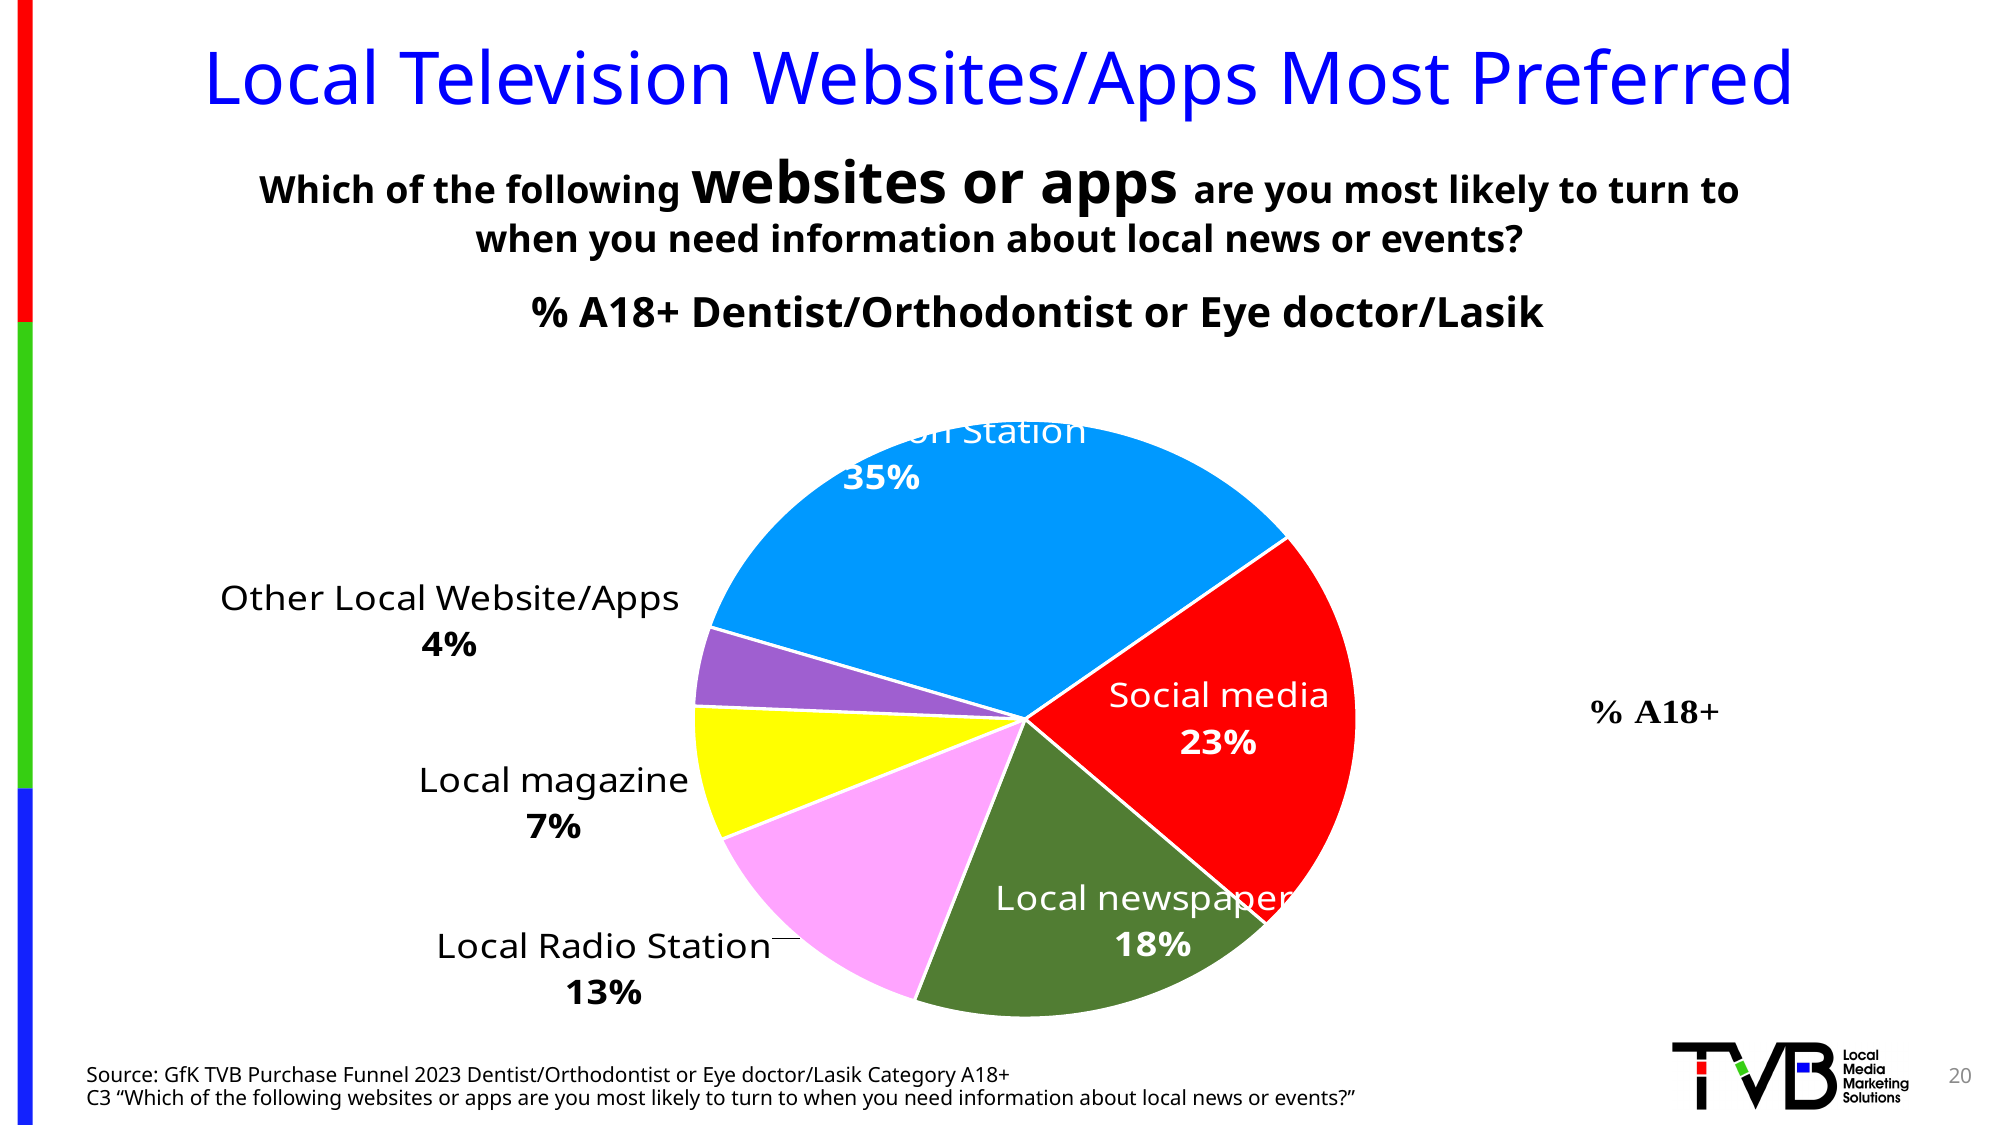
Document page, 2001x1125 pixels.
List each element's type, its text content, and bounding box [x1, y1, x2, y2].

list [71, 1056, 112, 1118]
chart [112, 323, 1932, 1111]
slide_number 20 [1939, 1046, 1988, 1107]
title Local Television Websites/Apps Most Preferred [68, 33, 1932, 129]
text_box % A18+ Dentist/Orthodontist or Eye doctor/Lasik [516, 278, 1560, 320]
text_box Which of the following websites or apps are you most likely to turn to when you need information about local news or events? [244, 137, 1756, 268]
